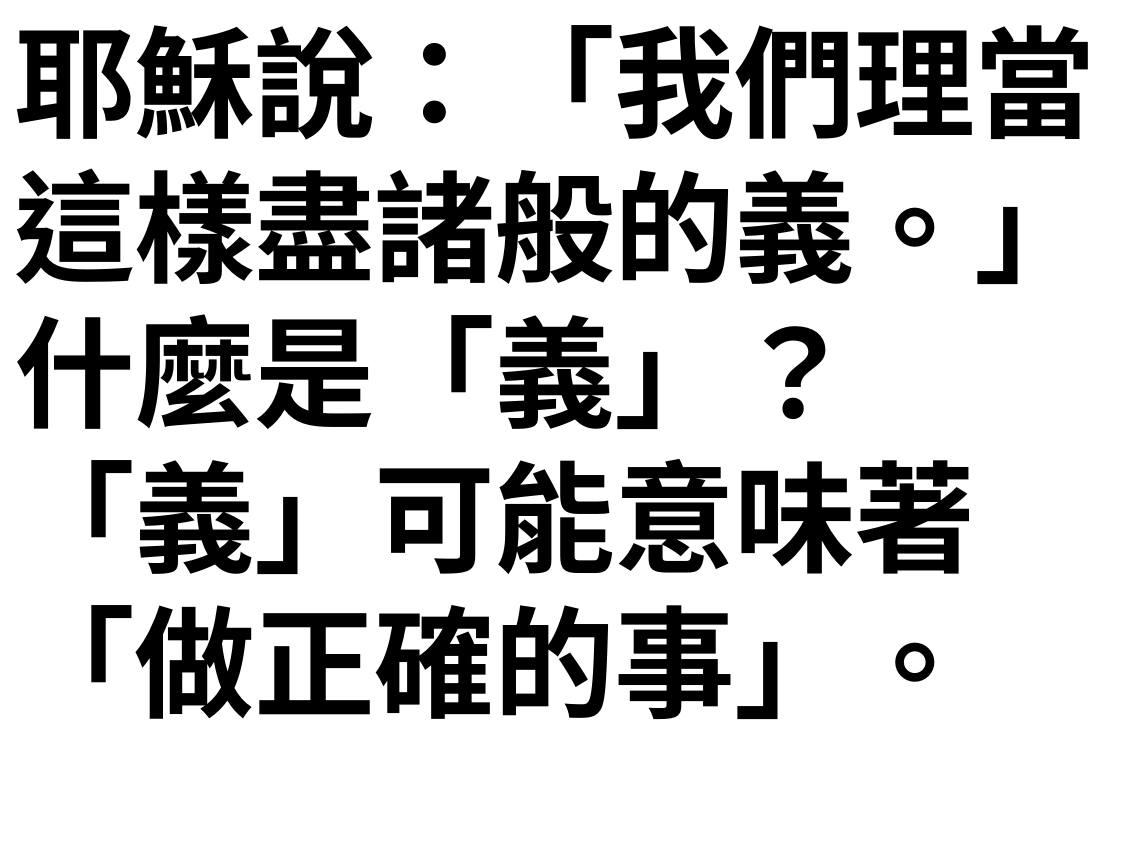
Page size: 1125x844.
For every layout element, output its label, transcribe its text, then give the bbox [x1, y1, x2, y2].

text_box 耶穌說：「我們理當這樣盡諸般的義。」 什麼是「義」？ 「義」可能意味著「做正確的事」。 [0, 0, 1125, 844]
